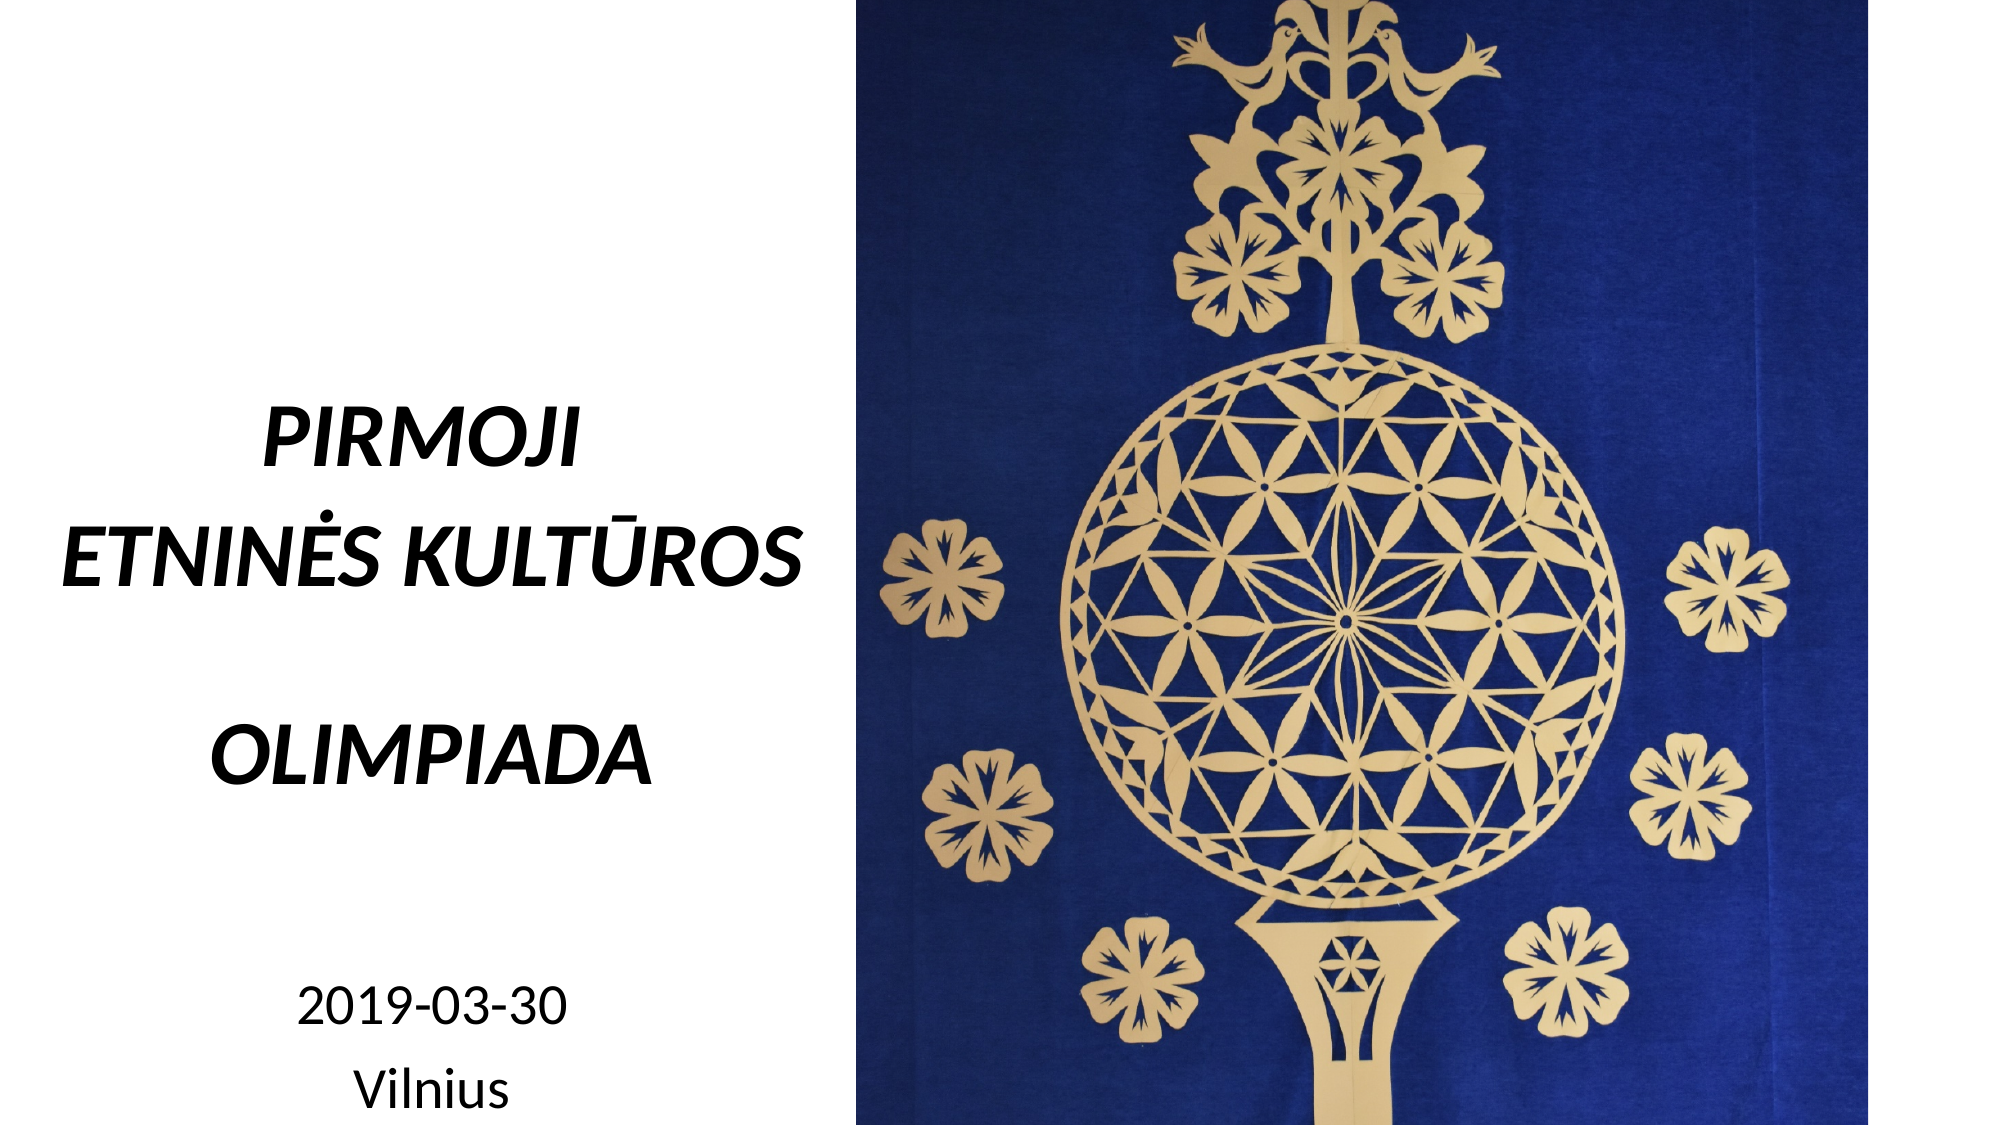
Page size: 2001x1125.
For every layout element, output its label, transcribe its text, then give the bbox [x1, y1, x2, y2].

picture [799, 0, 1925, 1125]
list PIRMOJI ETNINĖS KULTŪROS OLIMPIADA 2019-03-30 Vilnius [44, 248, 820, 1125]
